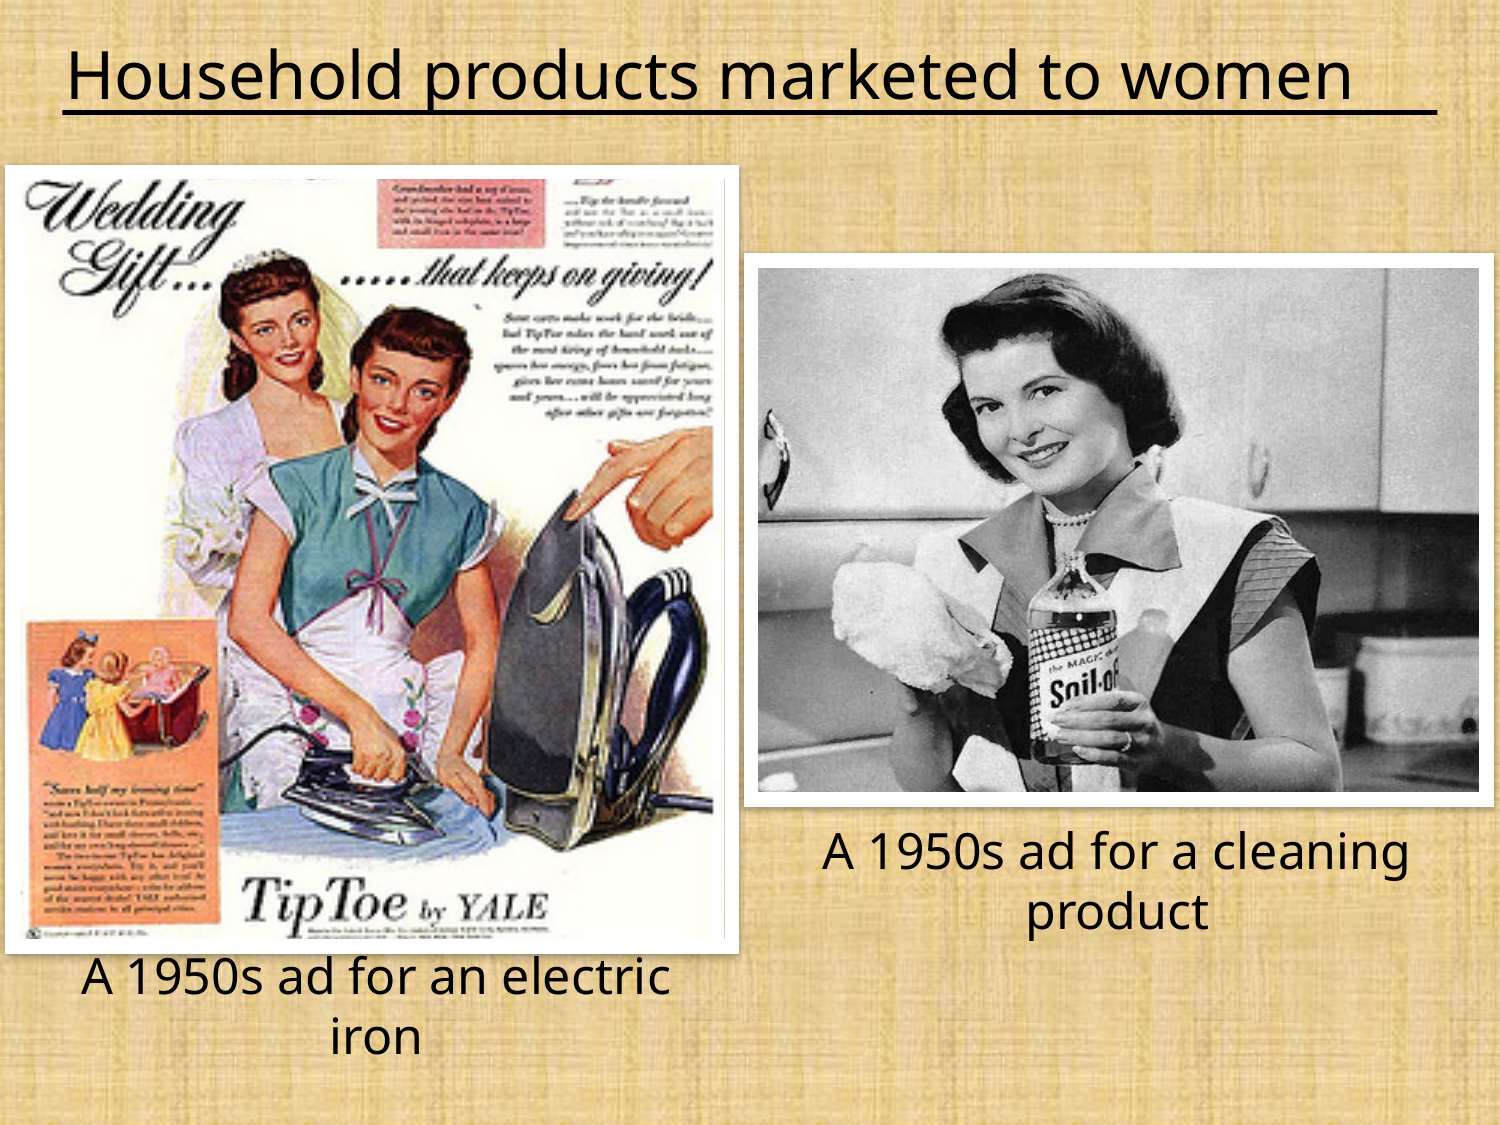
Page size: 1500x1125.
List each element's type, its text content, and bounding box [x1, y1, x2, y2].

picture [0, 0, 1500, 1125]
text_box A 1950s ad for a cleaning product [762, 812, 1473, 948]
text_box A 1950s ad for an electric iron [27, 947, 725, 1073]
title Household products marketed to women [50, 24, 1413, 150]
